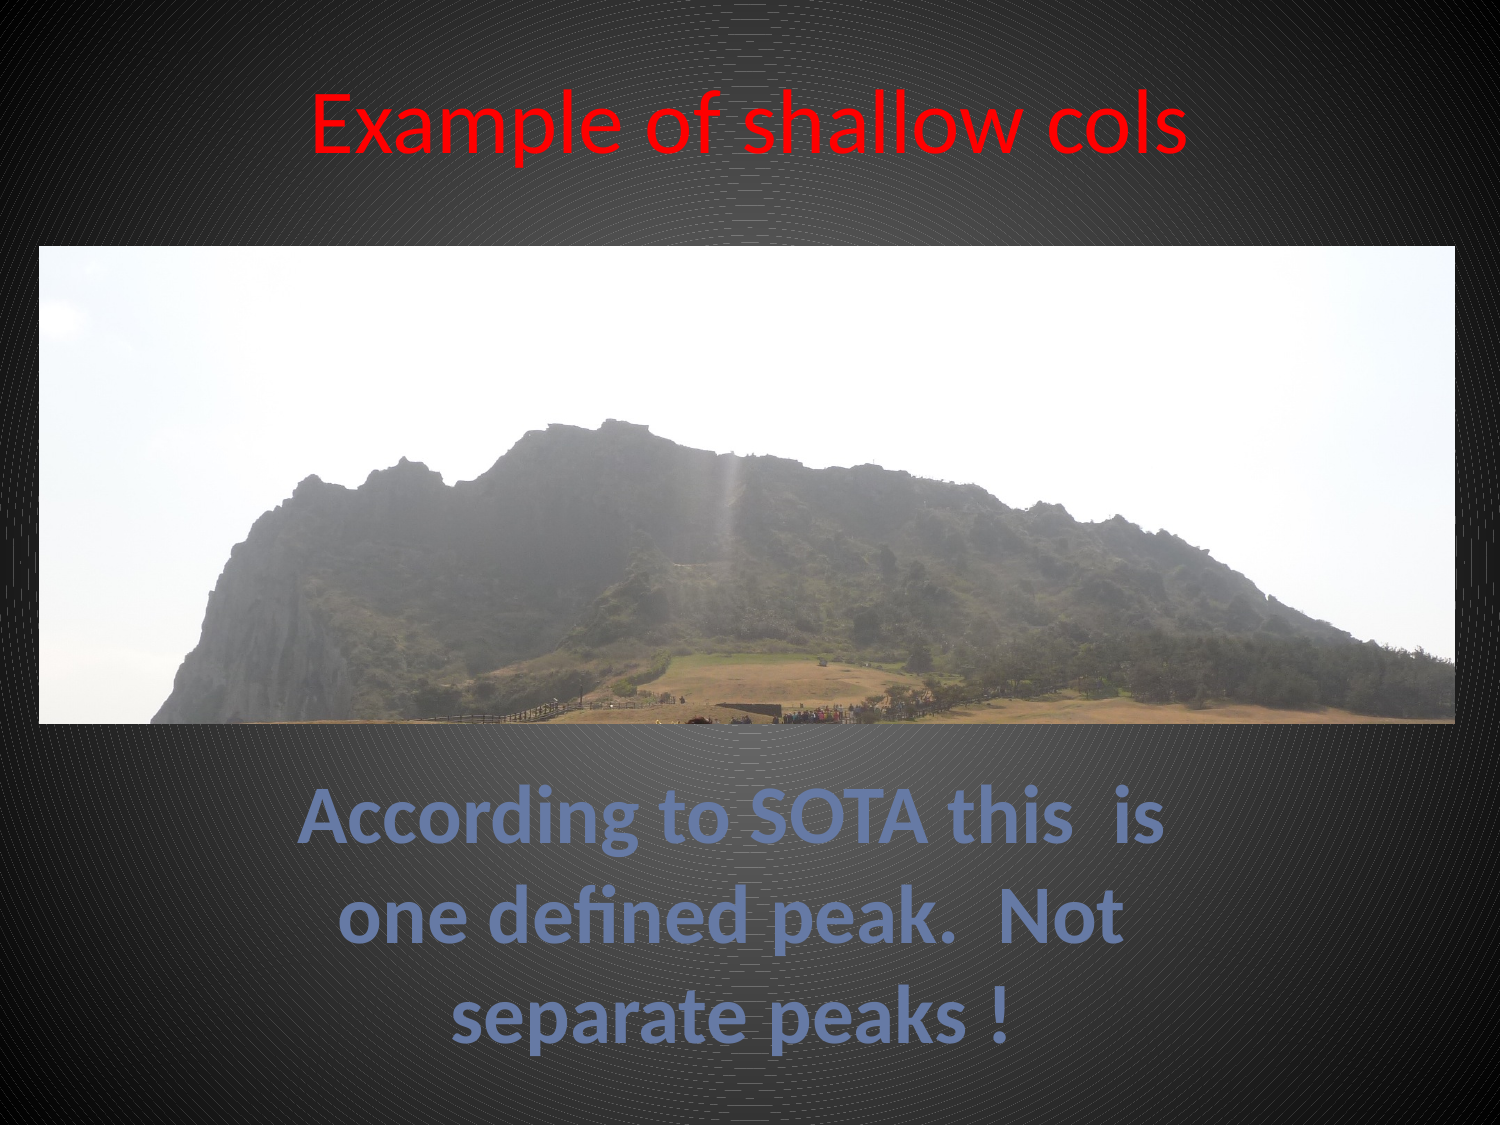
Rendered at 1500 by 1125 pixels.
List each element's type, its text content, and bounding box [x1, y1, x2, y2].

text_box According to SOTA this is one defined peak. Not separate peaks ! [222, 753, 1242, 1068]
picture [38, 245, 1455, 724]
subtitle Example of shallow cols [225, 54, 1275, 244]
